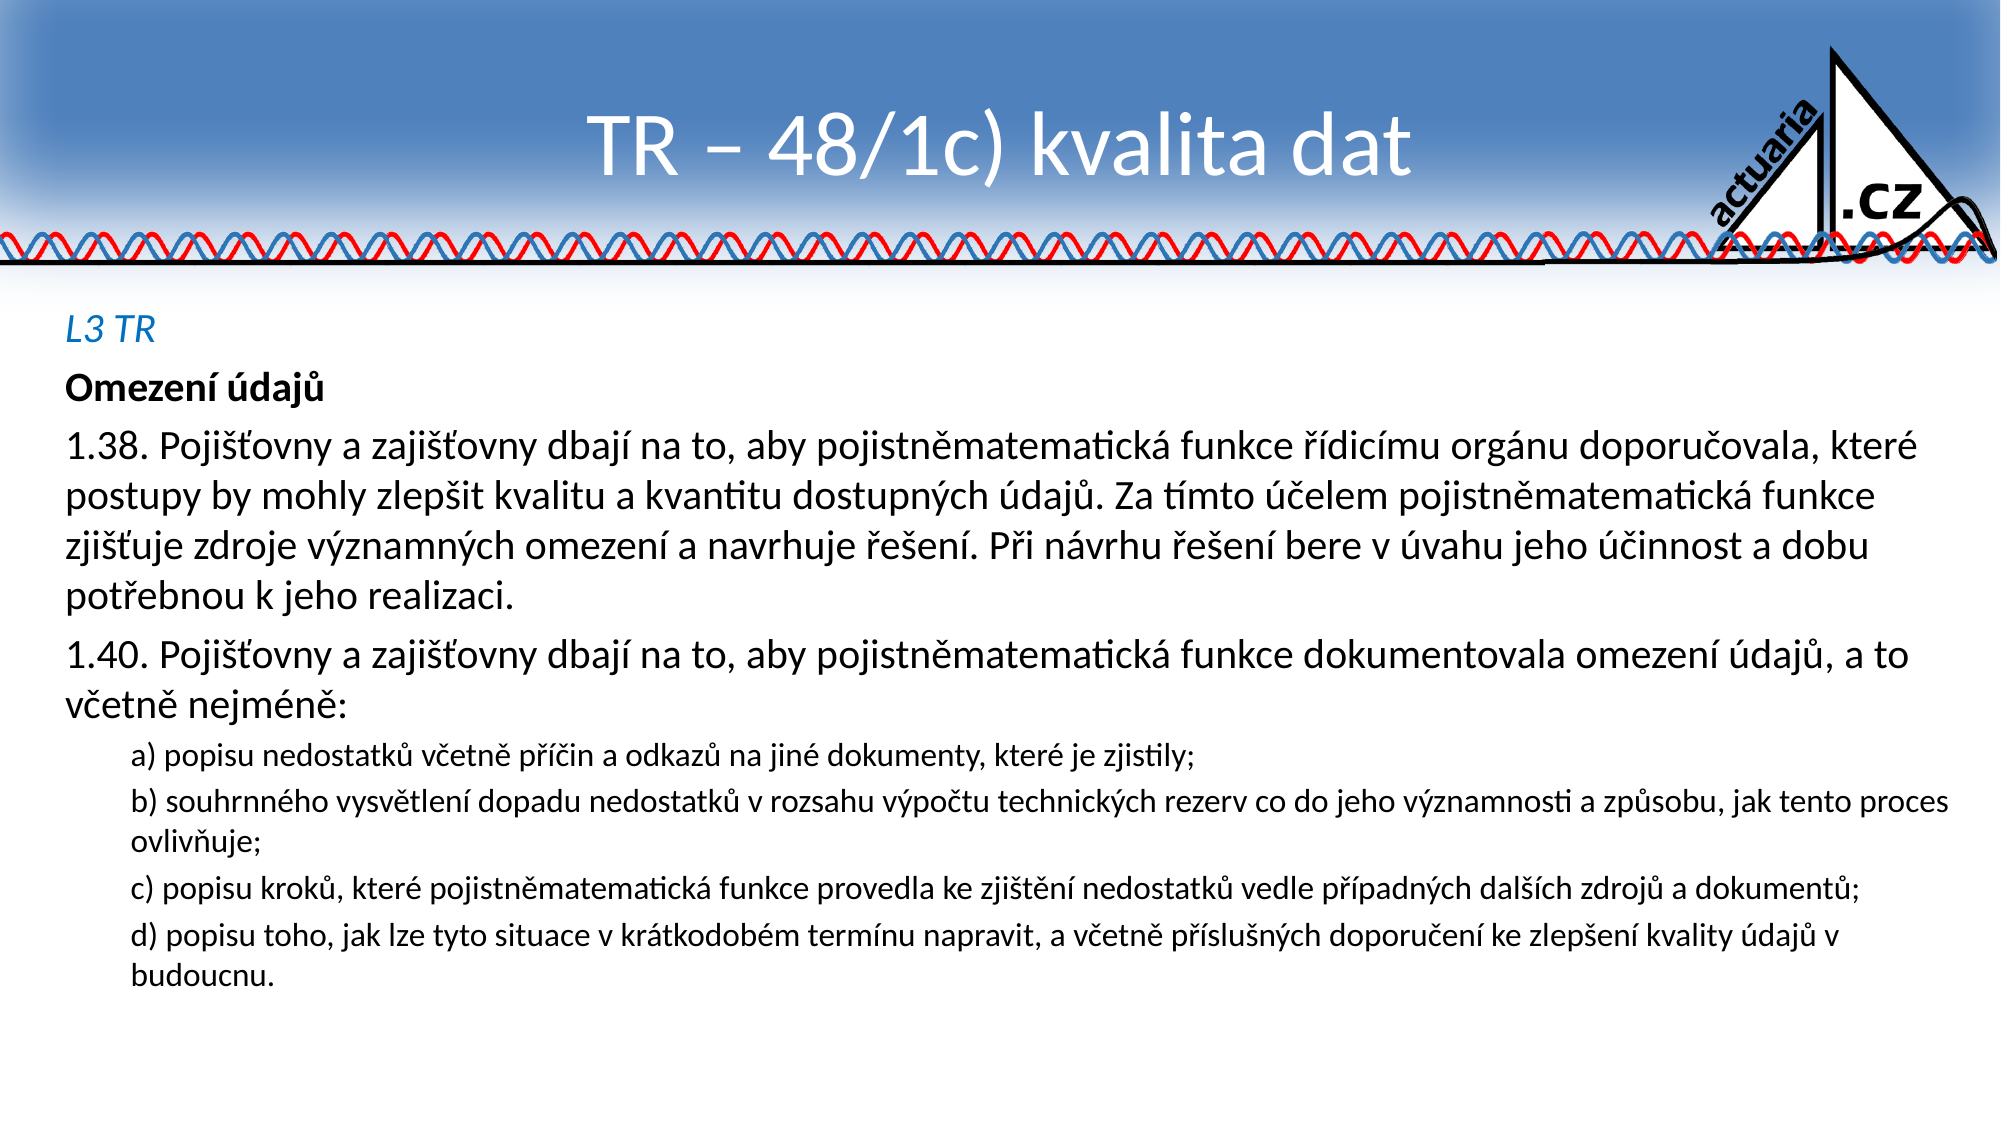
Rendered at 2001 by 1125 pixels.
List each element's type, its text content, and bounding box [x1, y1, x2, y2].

list L3 TR Omezení údajů 1.38. Pojišťovny a zajišťovny dbají na to, aby pojistněmatematická funkce řídicímu orgánu doporučovala, které postupy by mohly zlepšit kvalitu a kvantitu dostupných údajů. Za tímto účelem pojistněmatematická funkce zjišťuje zdroje významných omezení a navrhuje řešení. Při návrhu řešení bere v úvahu jeho účinnost a dobu potřebnou k jeho realizaci. 1.40. Pojišťovny a zajišťovny dbají na to, aby pojistněmatematická funkce dokumentovala omezení údajů, a to včetně nejméně: a) popisu nedostatků včetně příčin a odkazů na jiné dokumenty, které je zjistily; b) souhrnného vysvětlení dopadu nedostatků v rozsahu výpočtu technických rezerv co do jeho významnosti a způsobu, jak tento proces ovlivňuje; c) popisu kroků, které pojistněmatematická funkce provedla ke zjištění nedostatků vedle případných dalších zdrojů a dokumentů; d) popisu toho, jak lze tyto situace v krátkodobém termínu napravit, a včetně příslušných doporučení ke zlepšení kvality údajů v budoucnu. [50, 293, 1975, 1125]
title TR – 48/1c) kvalita dat [99, 45, 1900, 233]
picture [0, 45, 1997, 277]
